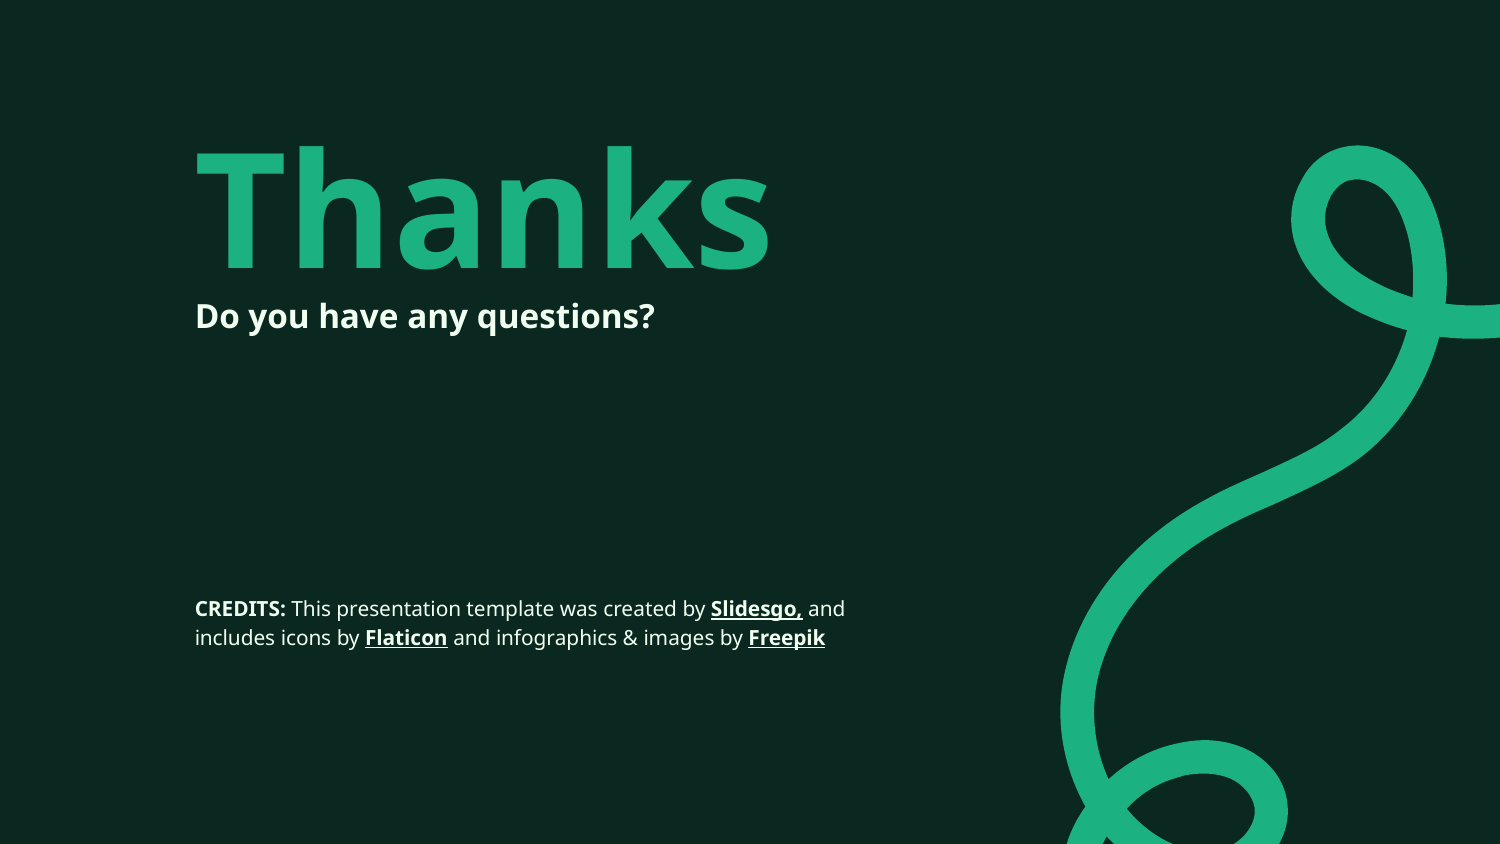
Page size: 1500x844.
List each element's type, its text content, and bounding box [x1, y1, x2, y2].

subtitle Do you have any questions? [179, 280, 868, 351]
text_box [1060, 145, 1500, 844]
title Thanks [179, 93, 900, 274]
